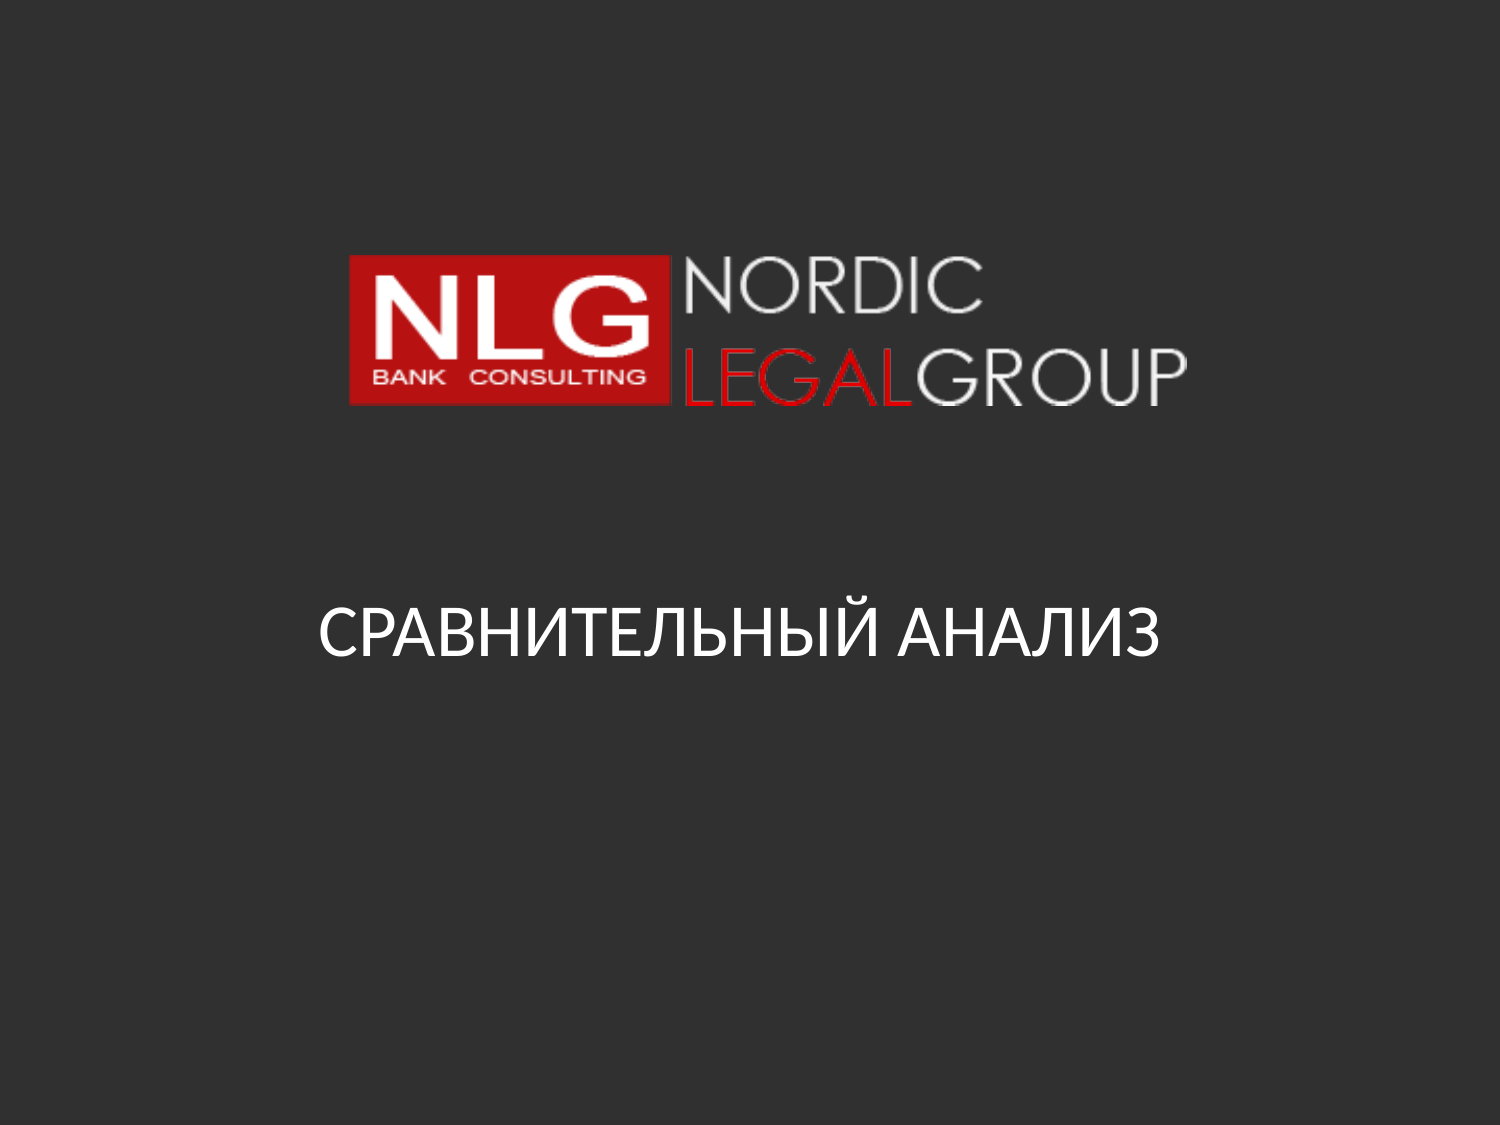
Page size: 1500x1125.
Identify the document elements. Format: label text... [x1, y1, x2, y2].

picture [349, 255, 1188, 406]
text_box СРАВНИТЕЛЬНЫЙ АНАЛИЗ [303, 574, 1194, 679]
